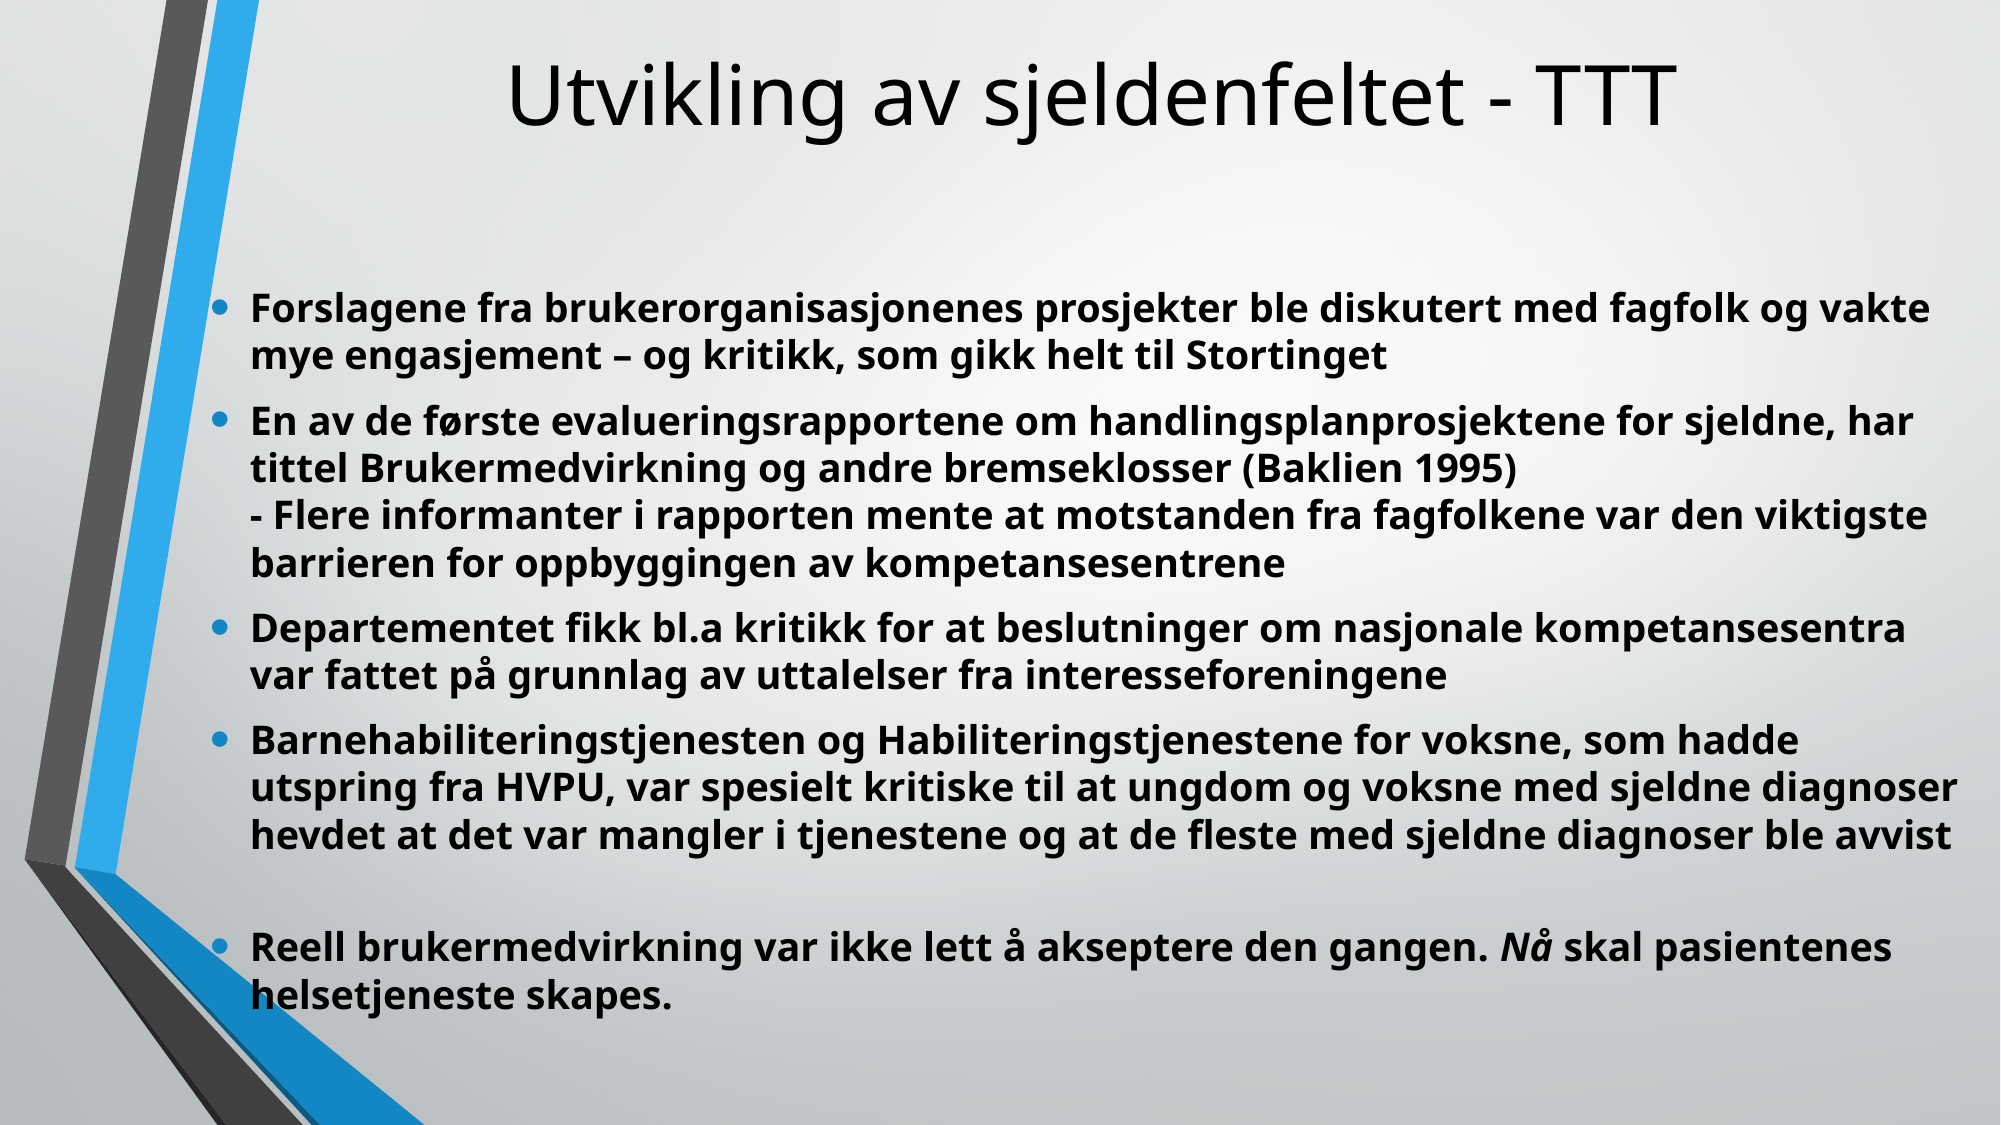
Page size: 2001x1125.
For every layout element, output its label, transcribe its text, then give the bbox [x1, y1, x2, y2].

list Forslagene fra brukerorganisasjonenes prosjekter ble diskutert med fagfolk og vakte mye engasjement – og kritikk, som gikk helt til Stortinget En av de første evalueringsrapportene om handlingsplanprosjektene for sjeldne, har tittel Brukermedvirkning og andre bremseklosser (Baklien 1995) - Flere informanter i rapporten mente at motstanden fra fagfolkene var den viktigste barrieren for oppbyggingen av kompetansesentrene Departementet fikk bl.a kritikk for at beslutninger om nasjonale kompetansesentra var fattet på grunnlag av uttalelser fra interesseforeningene Barnehabiliteringstjenesten og Habiliteringstjenestene for voksne, som hadde utspring fra HVPU, var spesielt kritiske til at ungdom og voksne med sjeldne diagnoser hevdet at det var mangler i tjenestene og at de fleste med sjeldne diagnoser ble avvist Reell brukermedvirkning var ikke lett å akseptere den gangen. Nå skal pasientenes helsetjeneste skapes. [194, 210, 1986, 1062]
title Utvikling av sjeldenfeltet - TTT [282, 15, 1903, 170]
